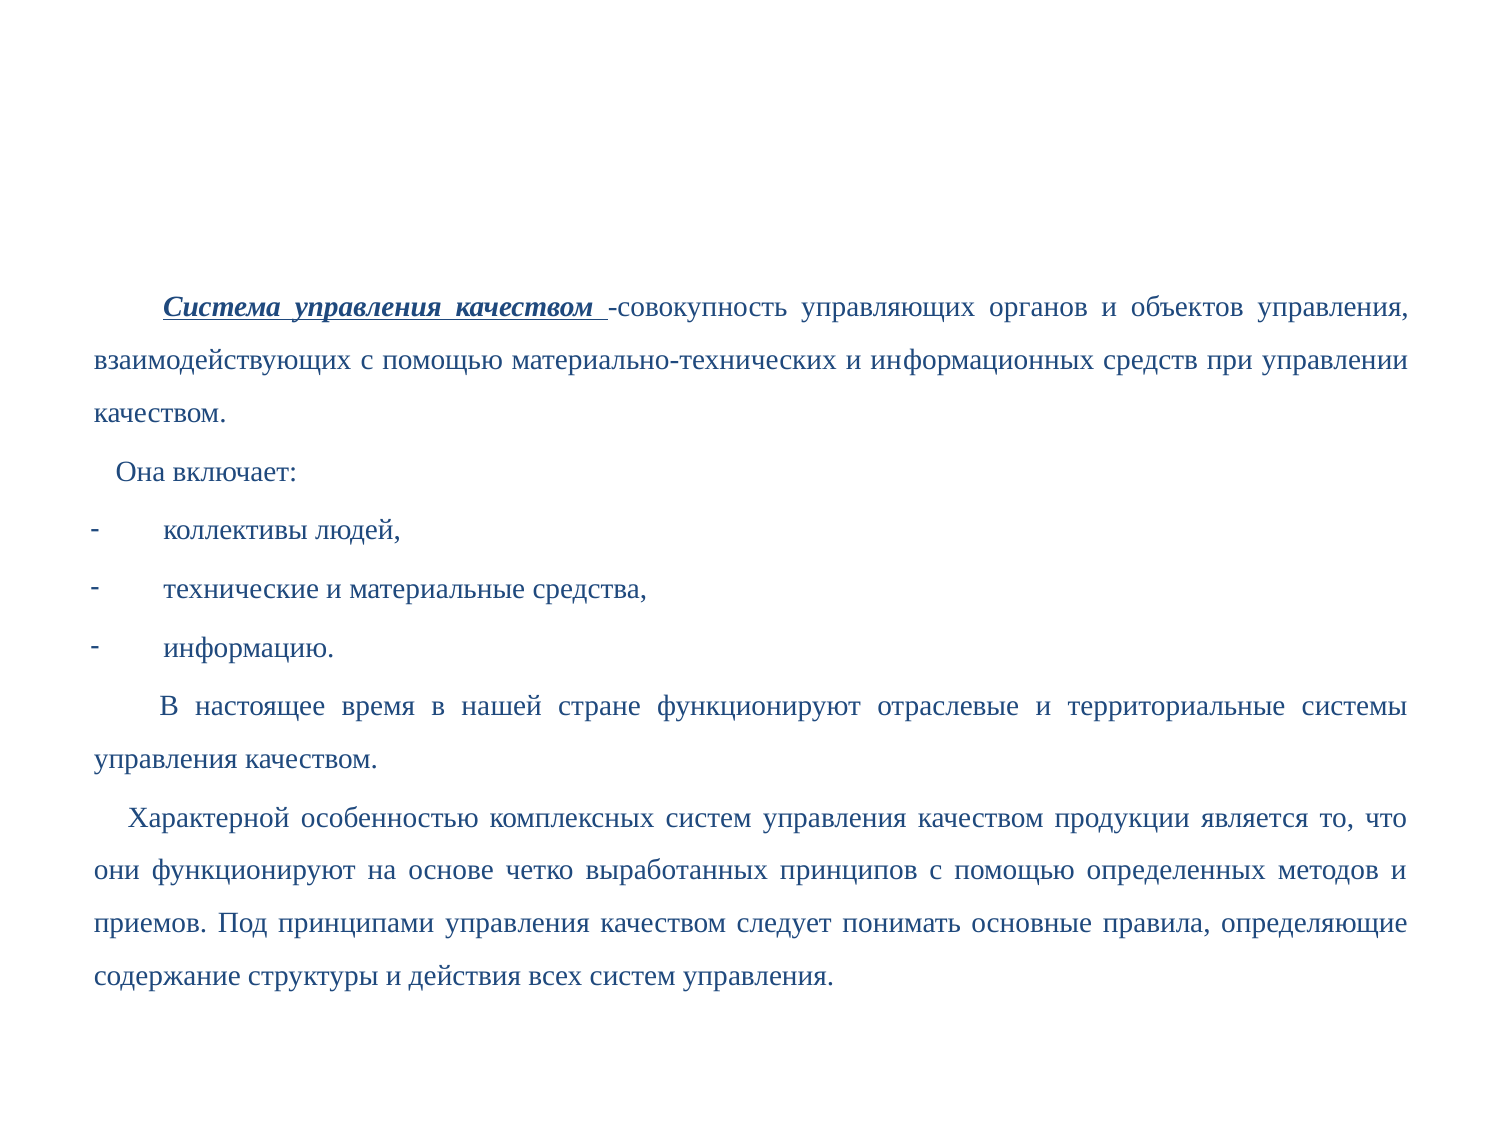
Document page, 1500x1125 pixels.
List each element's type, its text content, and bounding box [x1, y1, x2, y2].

list Система управления качеством -совокупность управляющих органов и объек­тов управления, взаимодействующих с помощью материально-технических и ин­формационных средств при управлении качеством. Она включает: коллективы лю­дей, технические и материальные средства, информацию. В настоящее время в на­шей стране функционируют отраслевые и территориальные системы управления качеством. Характерной особенностью комплексных систем управления качеством продукции является то, что они функционируют на основе четко выработанных принципов с помощью определенных методов и приемов. Под принципами управ­ления качеством следует понимать основные правила, определяющие содержание структуры и действия всех систем управления. [75, 262, 1425, 1005]
